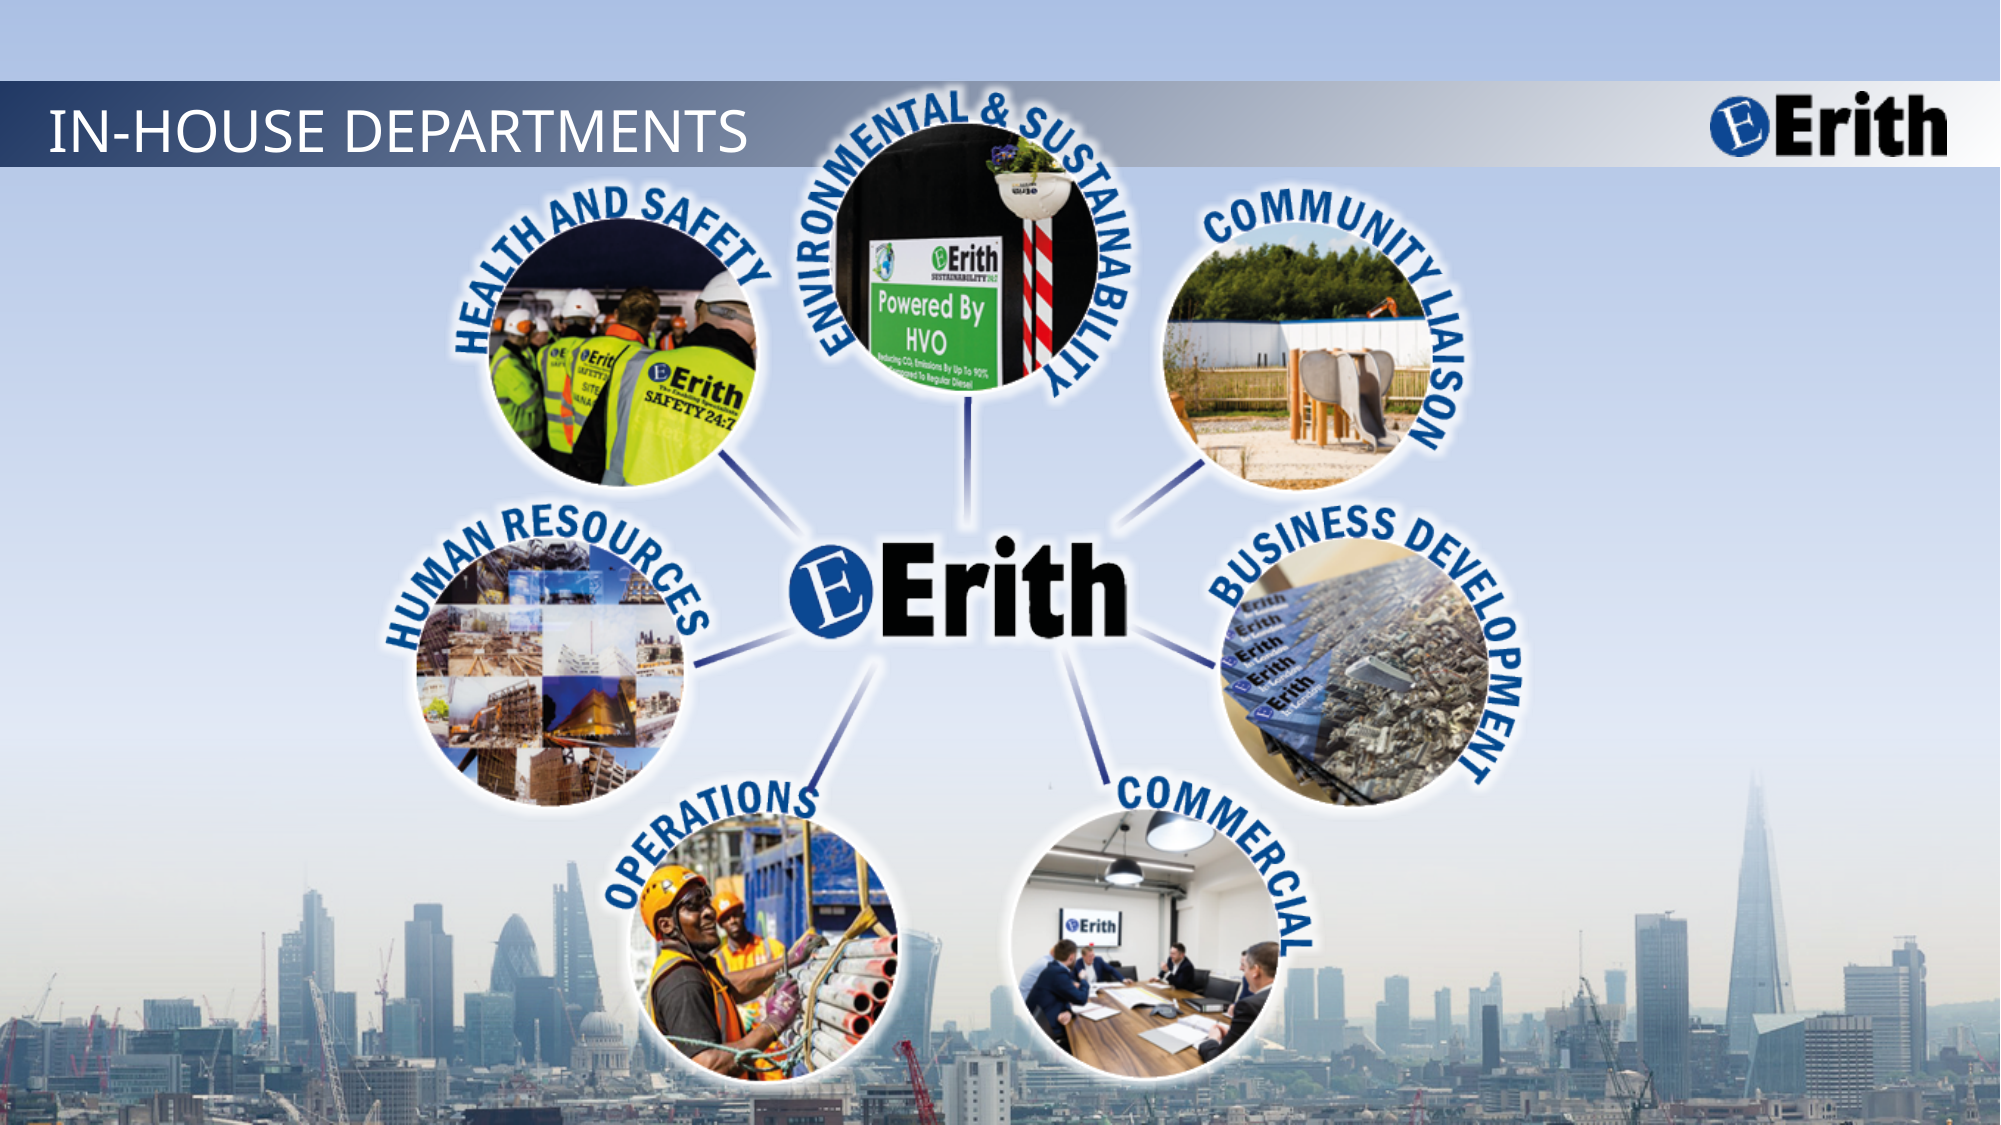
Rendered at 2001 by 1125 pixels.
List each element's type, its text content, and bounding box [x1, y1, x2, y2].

text_box IN-HOUSE DEPARTMENTS [33, 86, 250, 172]
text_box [1710, 91, 1947, 157]
text_box [0, 80, 250, 168]
picture [0, 9, 2000, 1125]
text_box [1657, 80, 2000, 168]
